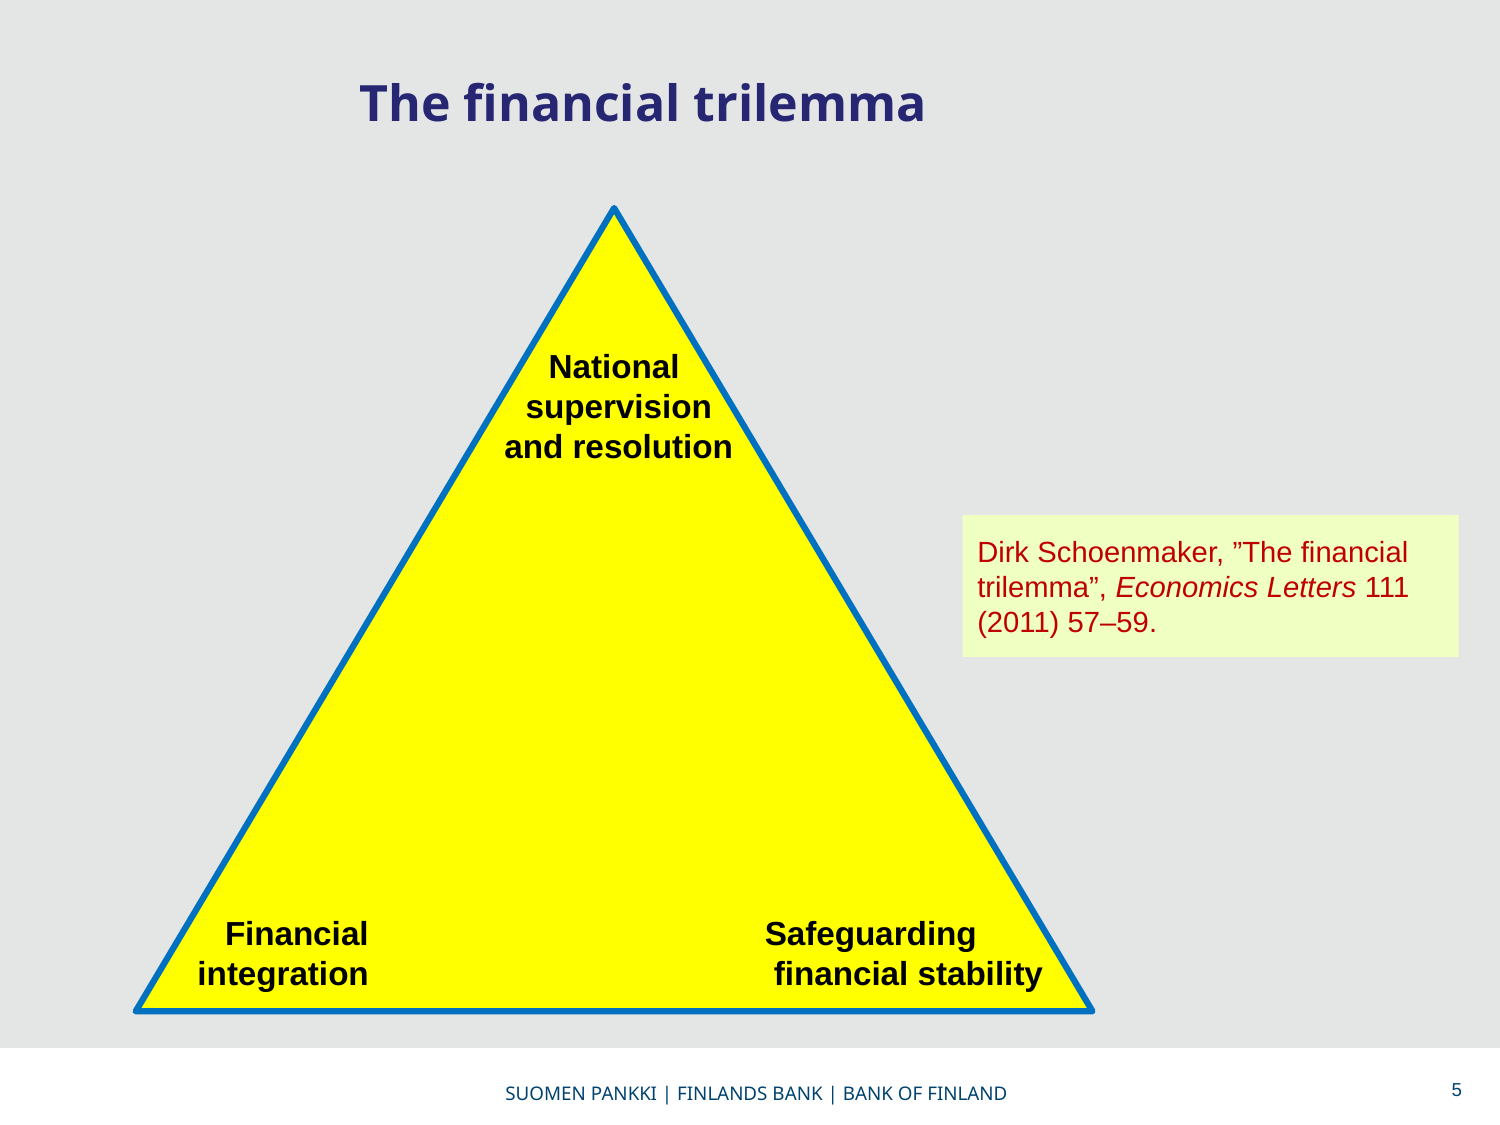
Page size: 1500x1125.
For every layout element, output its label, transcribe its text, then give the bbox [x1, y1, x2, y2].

text_box [133, 432, 1095, 1014]
slide_number 5 [1316, 1070, 1478, 1118]
text_box Dirk Schoenmaker, ”The financial trilemma”, Economics Letters 111 (2011) 57–59. [961, 513, 1461, 659]
text_box Safeguarding financial stability [750, 905, 1093, 1000]
text_box [534, 205, 694, 338]
text_box National supervision and resolution [478, 338, 750, 473]
text_box Financial integration [159, 905, 384, 1000]
title The financial trilemma [87, 7, 1200, 196]
